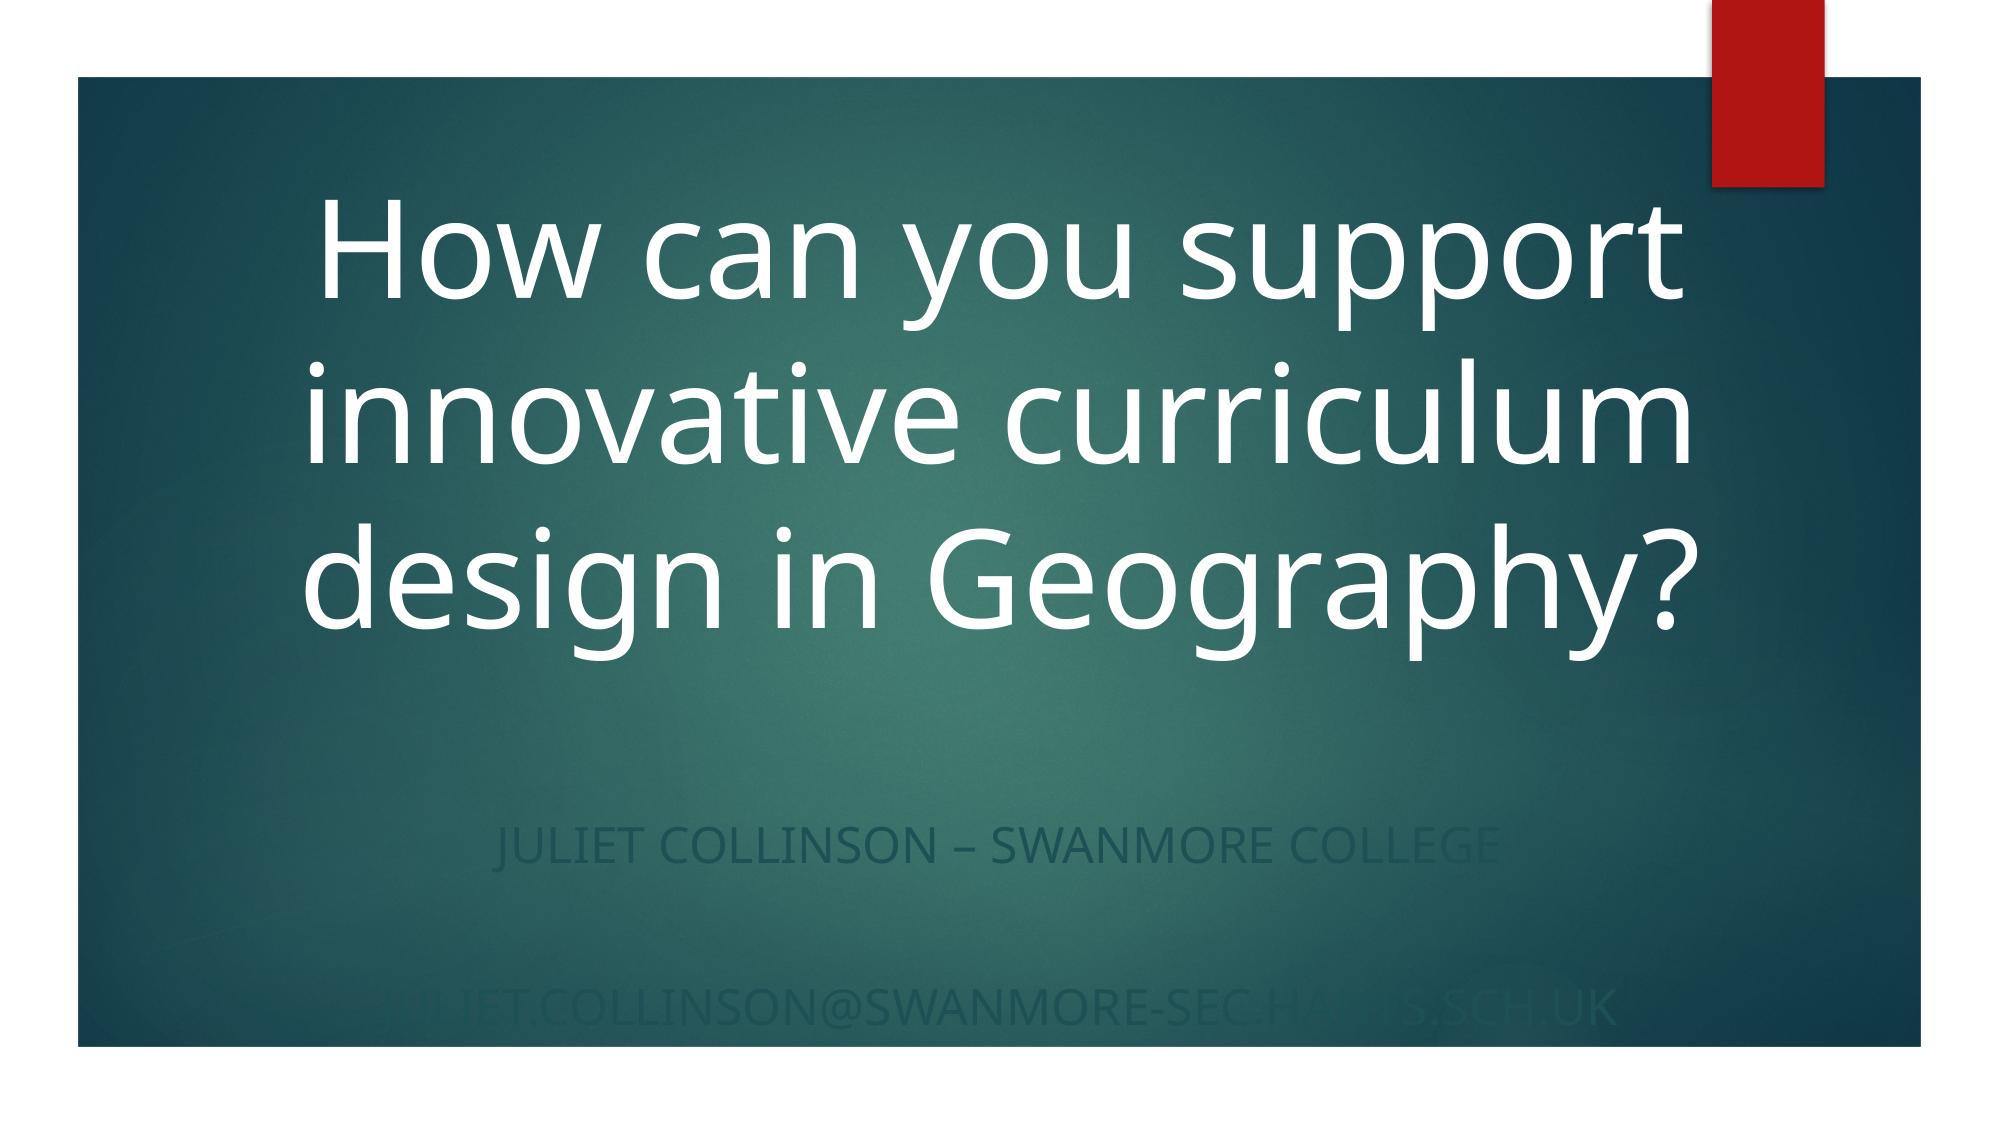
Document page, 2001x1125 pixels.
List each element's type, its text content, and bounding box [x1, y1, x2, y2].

subtitle Juliet Collinson – Swanmore College juliet.collinson@swanmore-sec.hants.sch.uk [276, 806, 1724, 1070]
title How can you support innovative curriculum design in Geography? [276, 130, 1724, 687]
